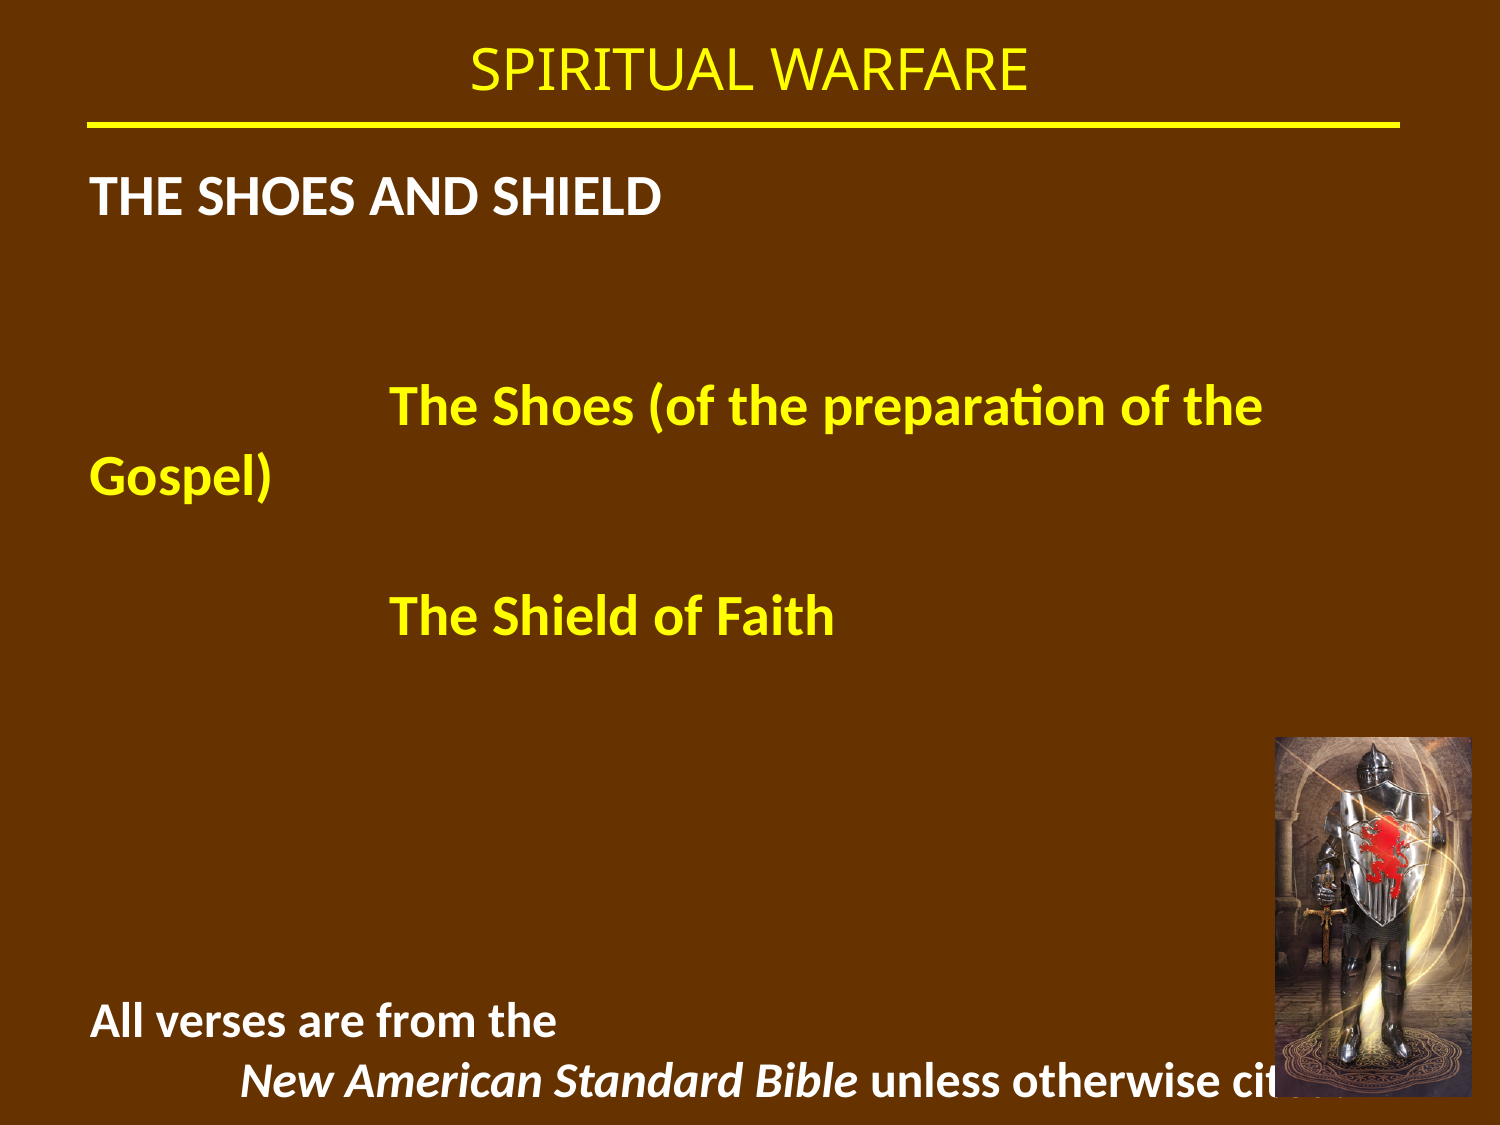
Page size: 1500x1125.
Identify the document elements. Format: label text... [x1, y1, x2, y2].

text_box THE SHOES AND SHIELD The Shoes (of the preparation of the Gospel) The Shield of Faith blank All verses are from the New American Standard Bible unless otherwise cited. [74, 149, 1425, 1115]
picture [1274, 737, 1472, 1098]
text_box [87, 24, 1413, 126]
